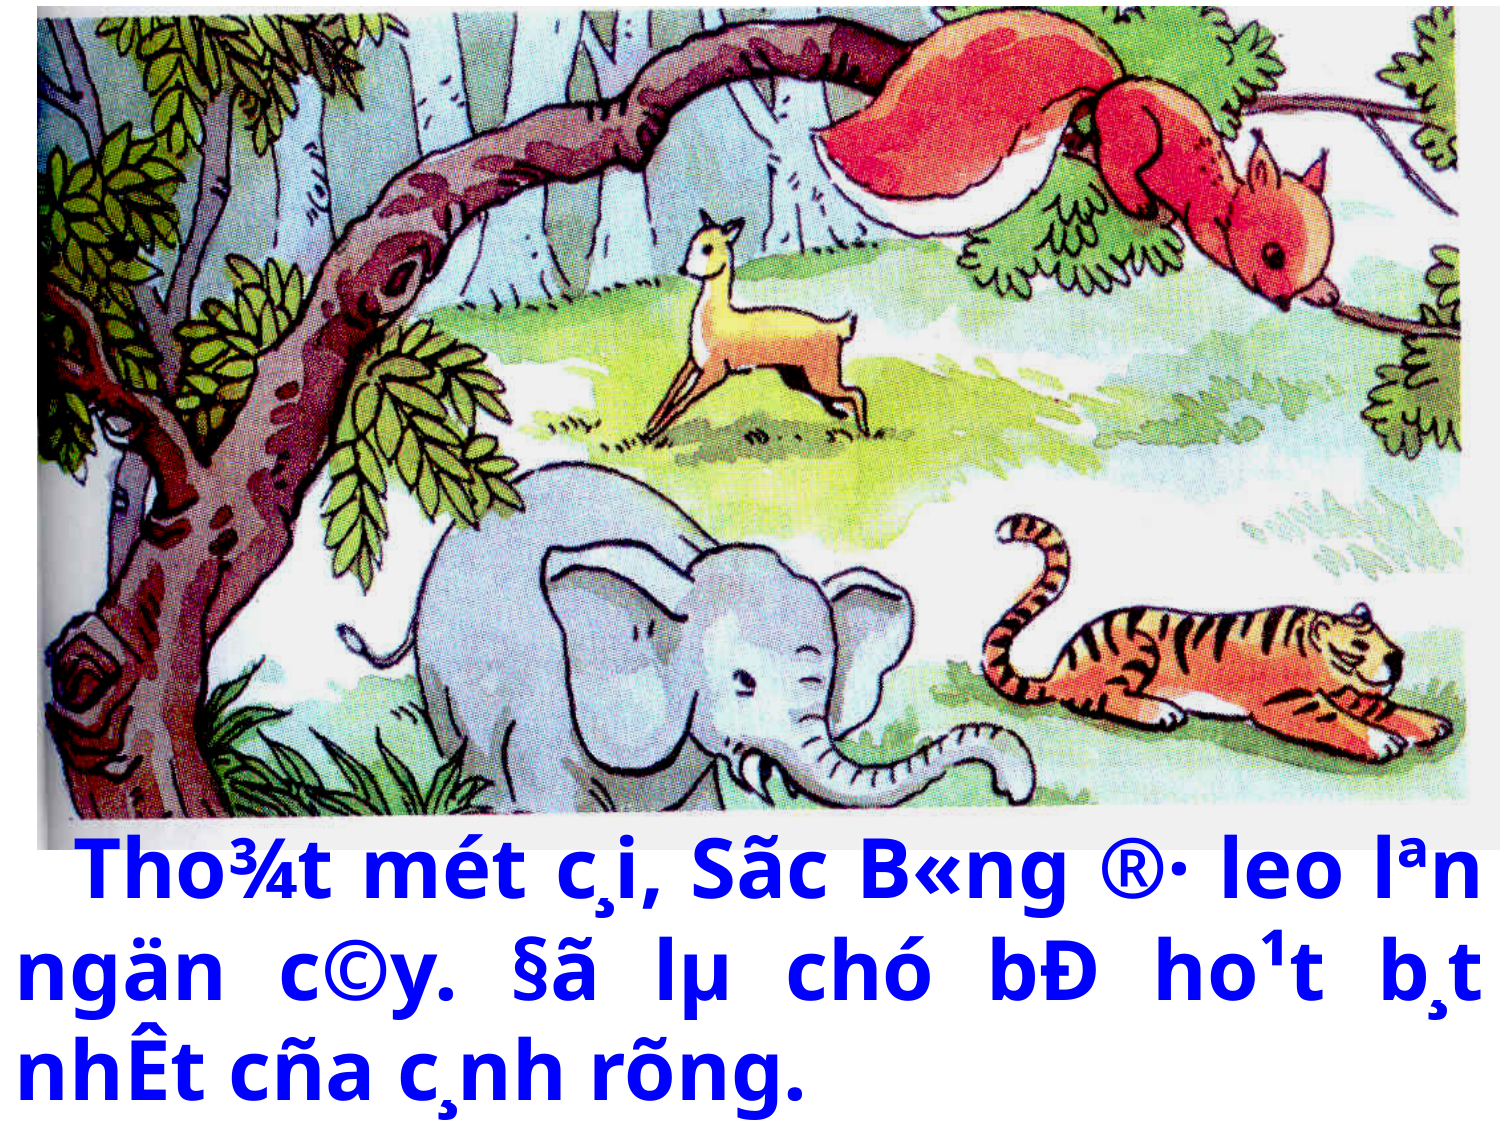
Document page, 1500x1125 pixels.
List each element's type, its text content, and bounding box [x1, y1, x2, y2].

text_box Tho¾t mét c¸i, Sãc B«ng ®· leo lªn ngän c©y. §ã lµ chó bÐ ho¹t b¸t nhÊt cña c¸nh rõng. [0, 799, 1500, 1125]
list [37, 6, 1500, 851]
